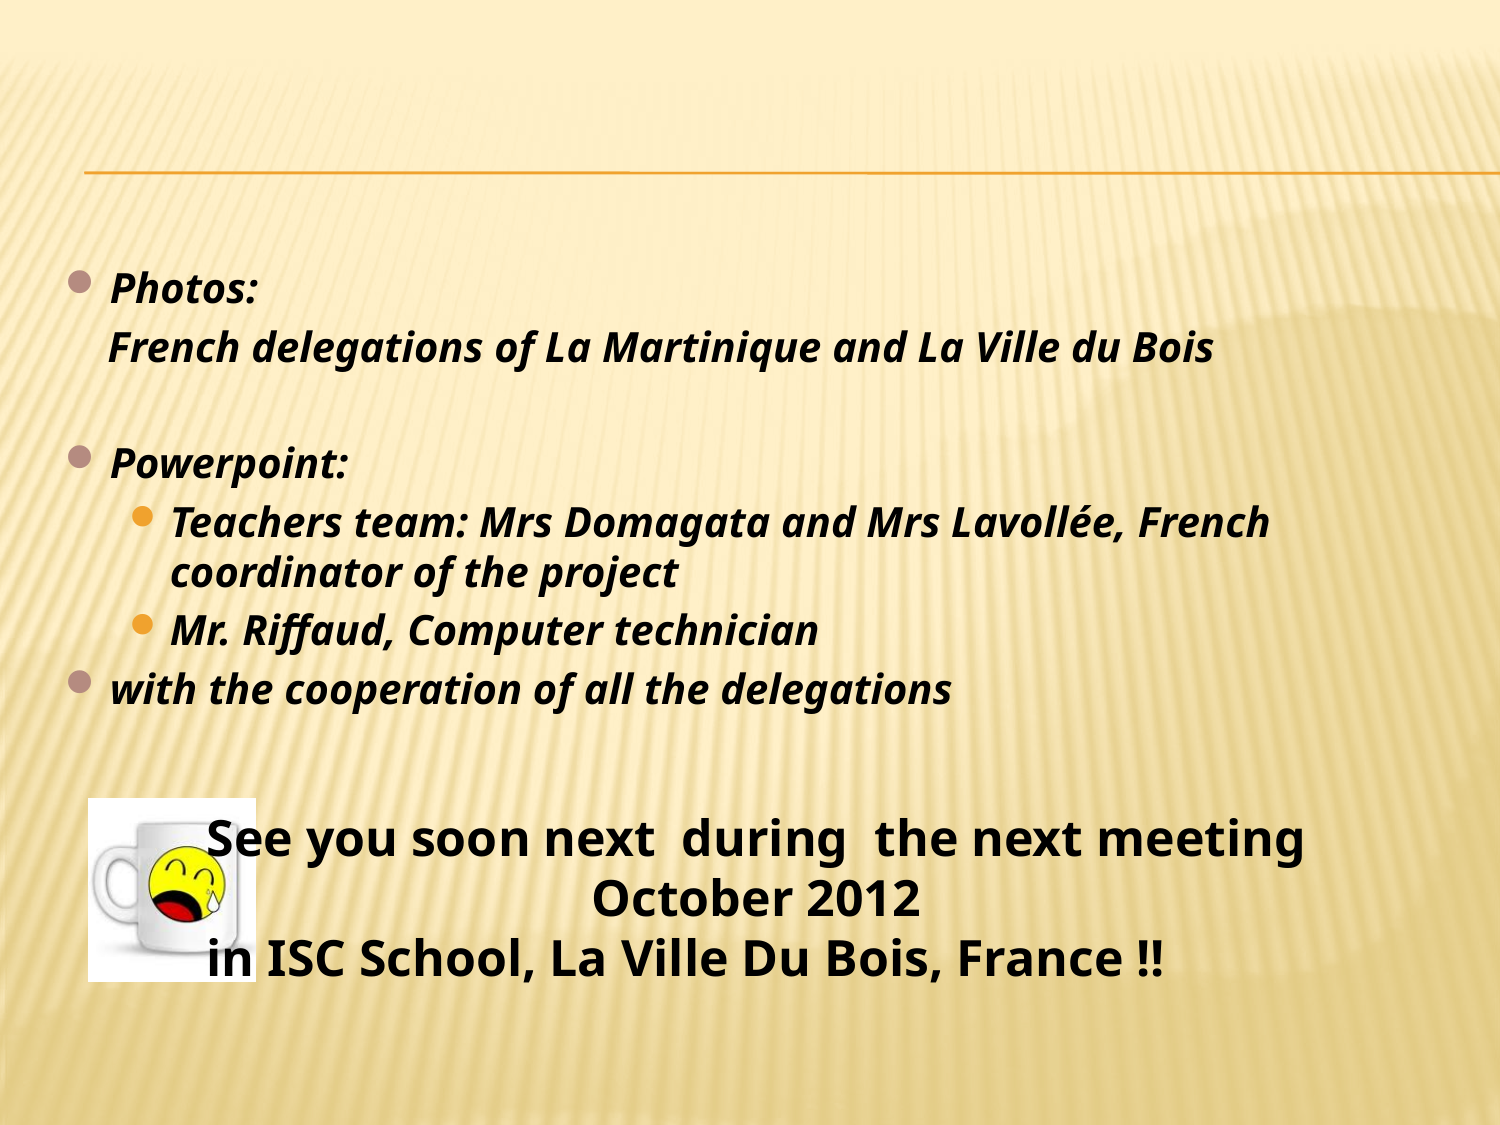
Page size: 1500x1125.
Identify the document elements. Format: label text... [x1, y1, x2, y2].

text_box See you soon next during the next meeting October 2012 in ISC School, La Ville Du Bois, France !! [256, 798, 1335, 994]
picture [88, 798, 256, 983]
list Photos: French delegations of La Martinique and La Ville du Bois Powerpoint: Teachers team: Mrs Domagata and Mrs Lavollée, French coordinator of the project Mr. Riffaud, Computer technician with the cooperation of all the delegations [50, 254, 1475, 998]
